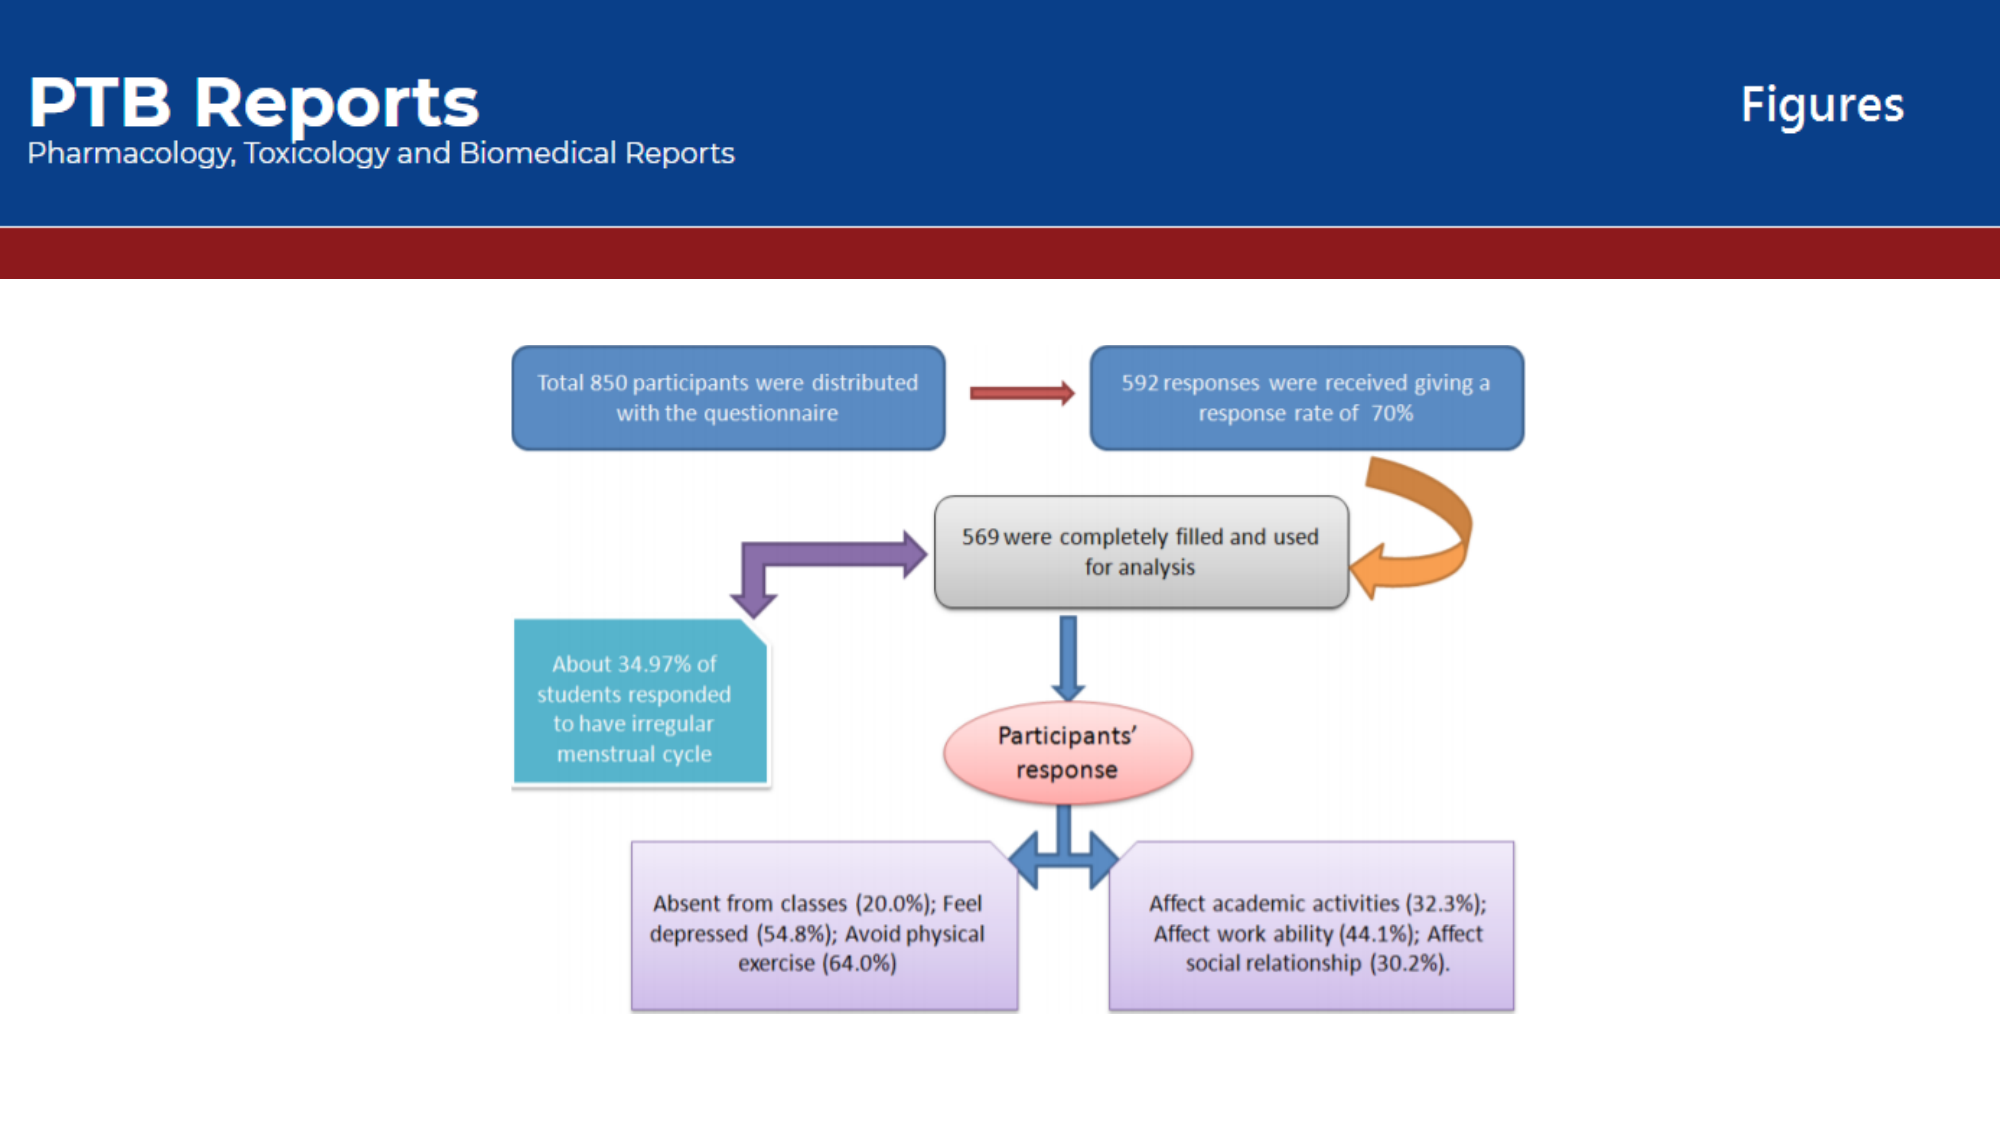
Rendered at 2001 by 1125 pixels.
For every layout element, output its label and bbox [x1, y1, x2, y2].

list [511, 345, 1526, 1014]
picture [0, 0, 2000, 279]
